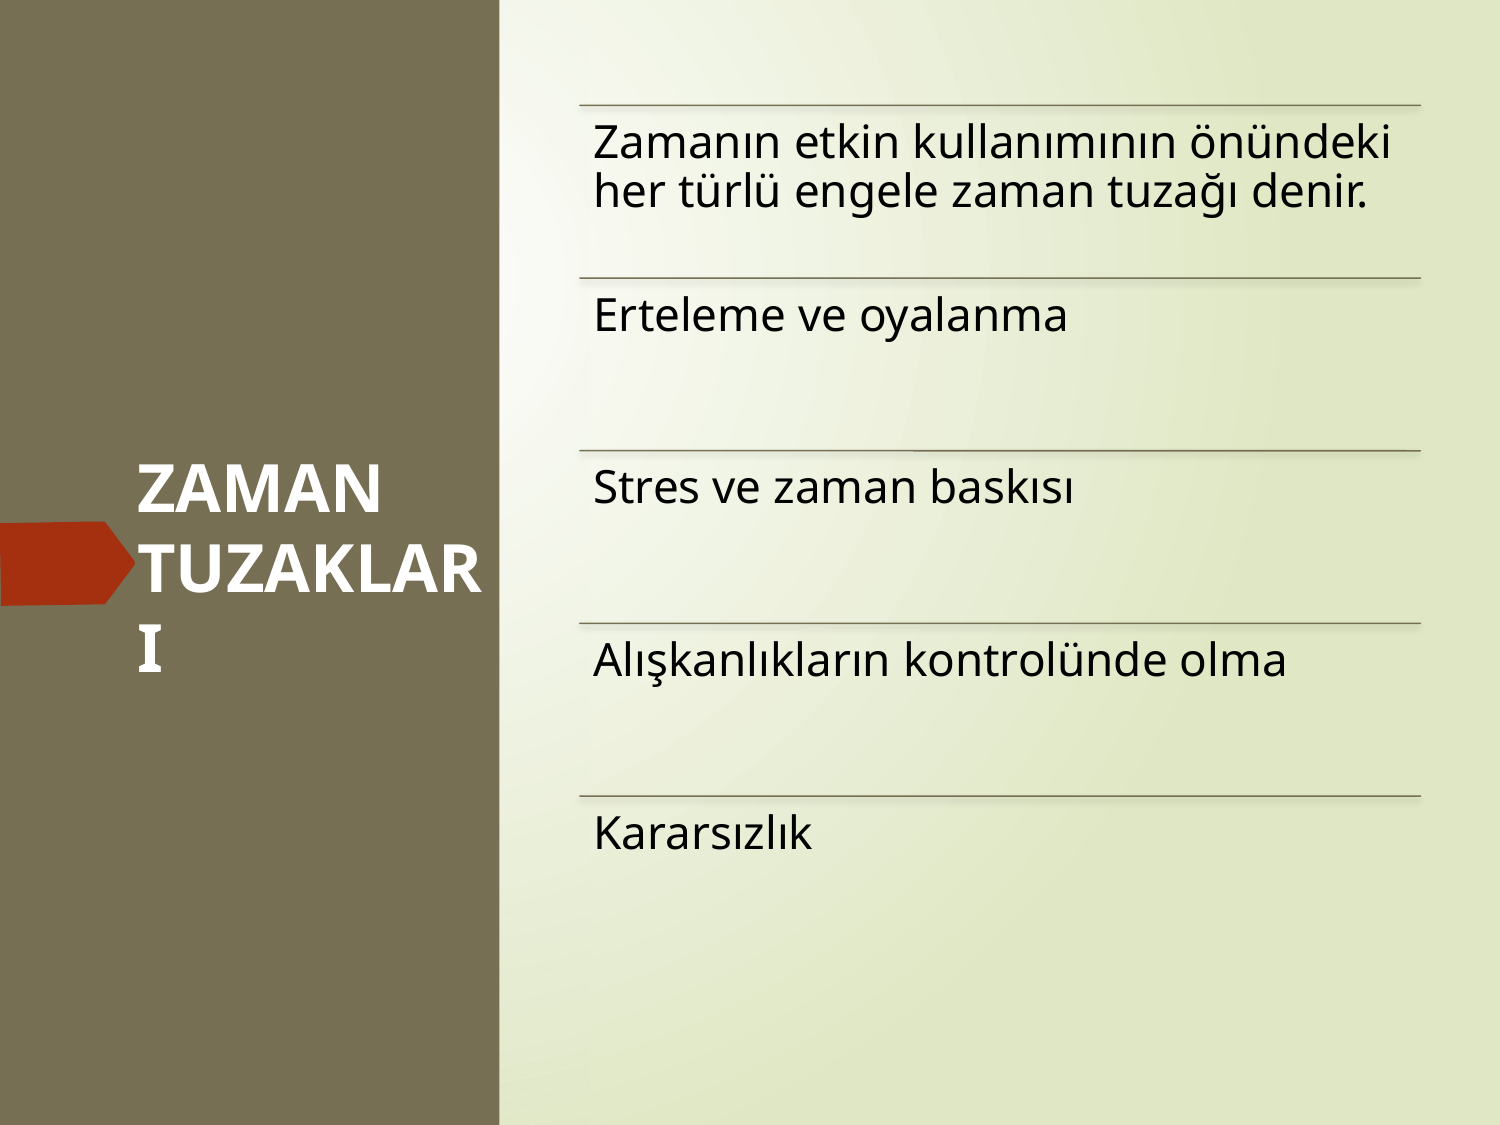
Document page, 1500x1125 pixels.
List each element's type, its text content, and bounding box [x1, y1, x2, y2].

title ZAMAN TUZAKLARI [122, 373, 500, 1006]
text_box [0, 0, 501, 1125]
text_box [0, 521, 136, 606]
text_box [589, 0, 1500, 1125]
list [579, 104, 1421, 970]
